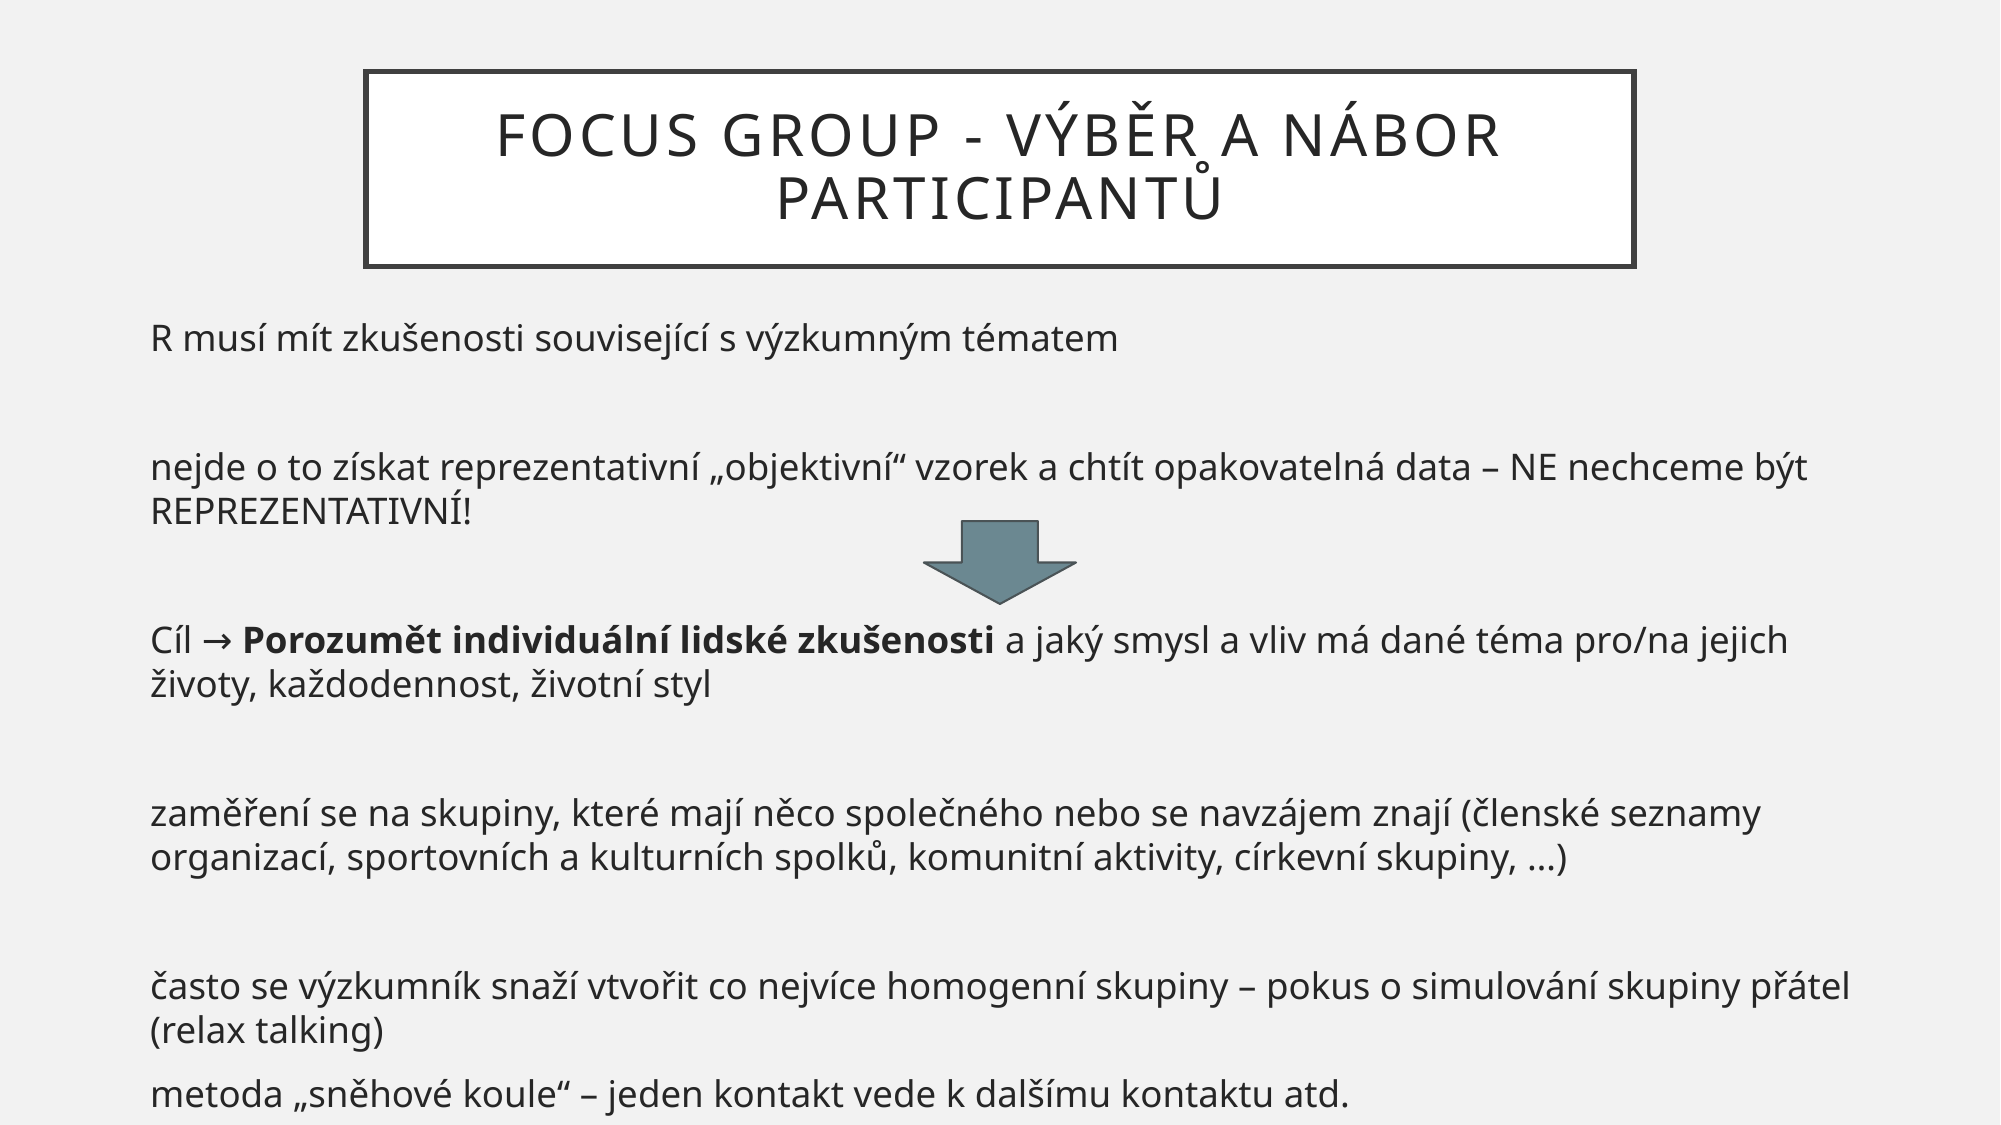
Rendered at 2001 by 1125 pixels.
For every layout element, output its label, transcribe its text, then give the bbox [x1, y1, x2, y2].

list R musí mít zkušenosti související s výzkumným tématem nejde o to získat reprezentativní „objektivní“ vzorek a chtít opakovatelná data – NE nechceme být REPREZENTATIVNÍ! Cíl → Porozumět individuální lidské zkušenosti a jaký smysl a vliv má dané téma pro/na jejich životy, každodennost, životní styl zaměření se na skupiny, které mají něco společného nebo se navzájem znají (členské seznamy organizací, sportovních a kulturních spolků, komunitní aktivity, církevní skupiny, …) často se výzkumník snaží vtvořit co nejvíce homogenní skupiny – pokus o simulování skupiny přátel (relax talking) metoda „sněhové koule“ – jeden kontakt vede k dalšímu kontaktu atd. [135, 307, 1903, 1125]
title Focus group - výběr a nábor participantů [363, 69, 1637, 269]
text_box [922, 520, 1078, 605]
